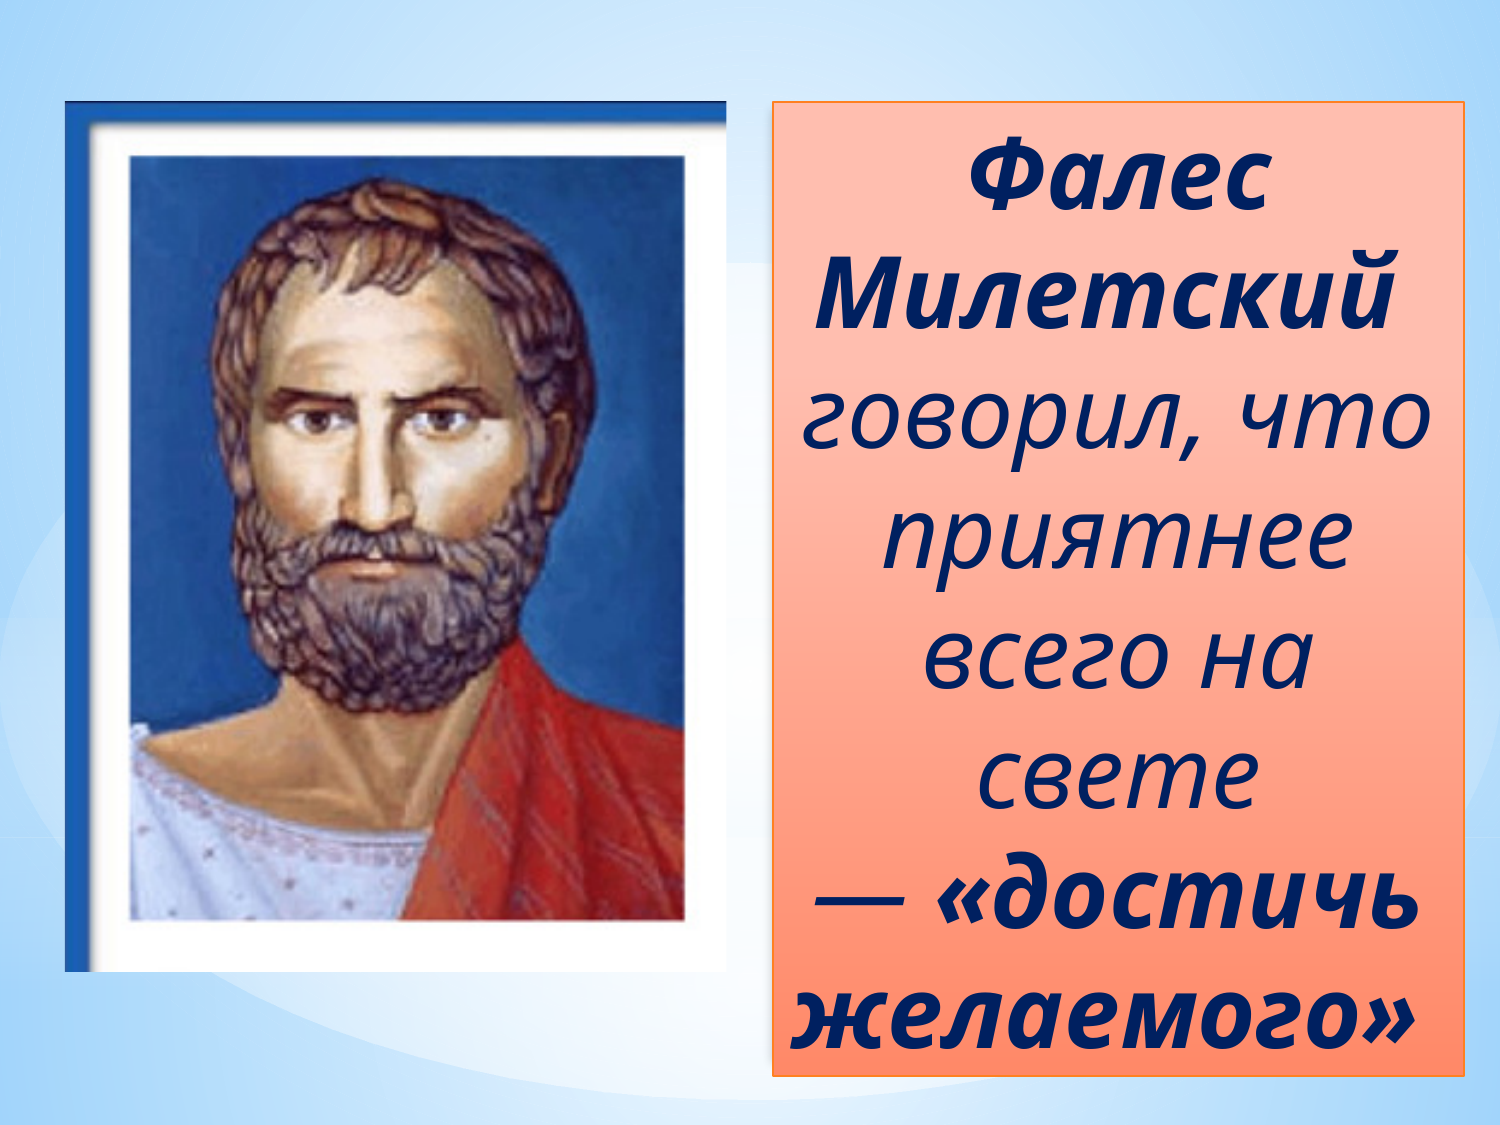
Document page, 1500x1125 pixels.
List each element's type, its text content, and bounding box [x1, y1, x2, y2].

picture [64, 101, 727, 972]
text_box Фалес Милетский говорил, что приятнее всего на свете — «достичь желаемого» [772, 101, 1465, 1077]
